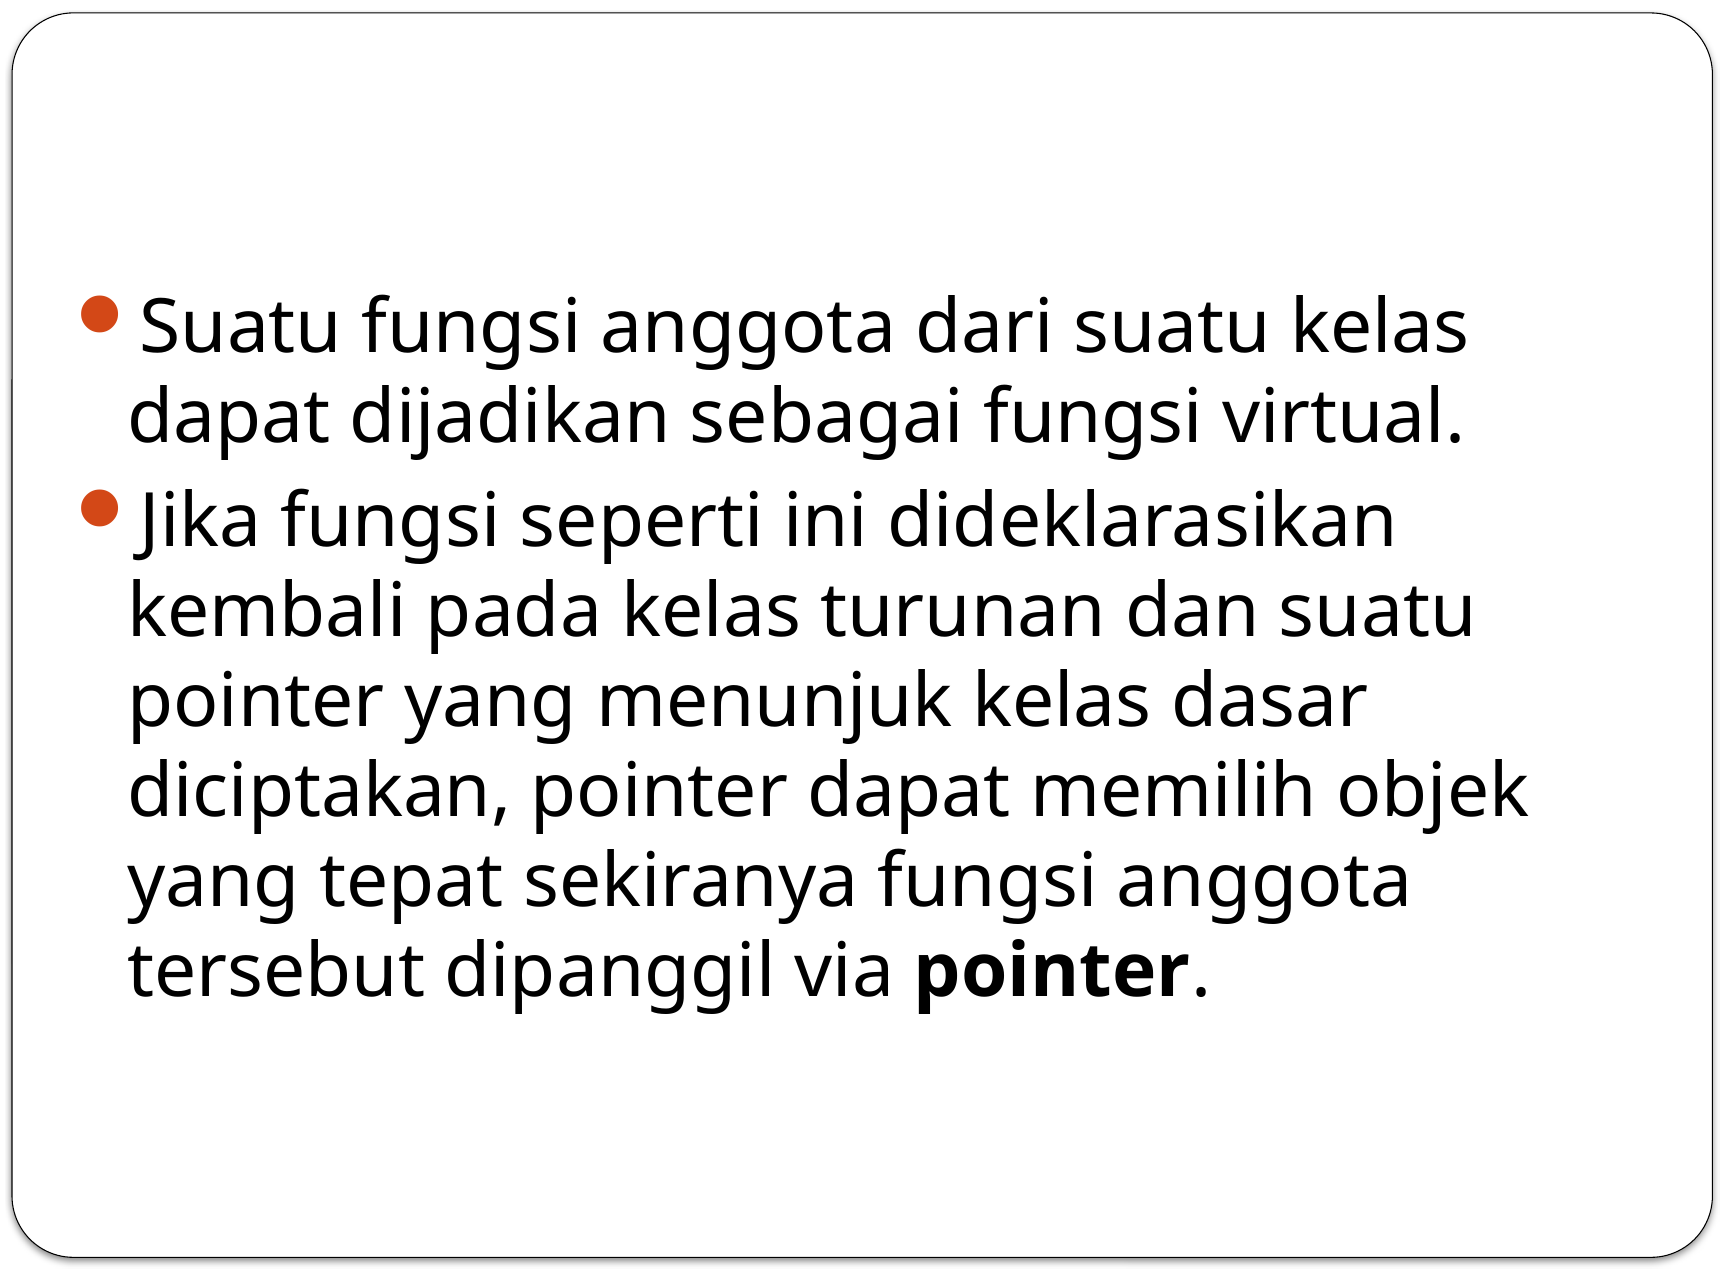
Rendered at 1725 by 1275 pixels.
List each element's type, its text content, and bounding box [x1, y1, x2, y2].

list Suatu fungsi anggota dari suatu kelas dapat dijadikan sebagai fungsi virtual. Jika fungsi seperti ini dideklarasikan kembali pada kelas turunan dan suatu pointer yang menunjuk kelas dasar diciptakan, pointer dapat memilih objek yang tepat sekiranya fungsi anggota tersebut dipanggil via pointer. [58, 269, 1675, 1120]
